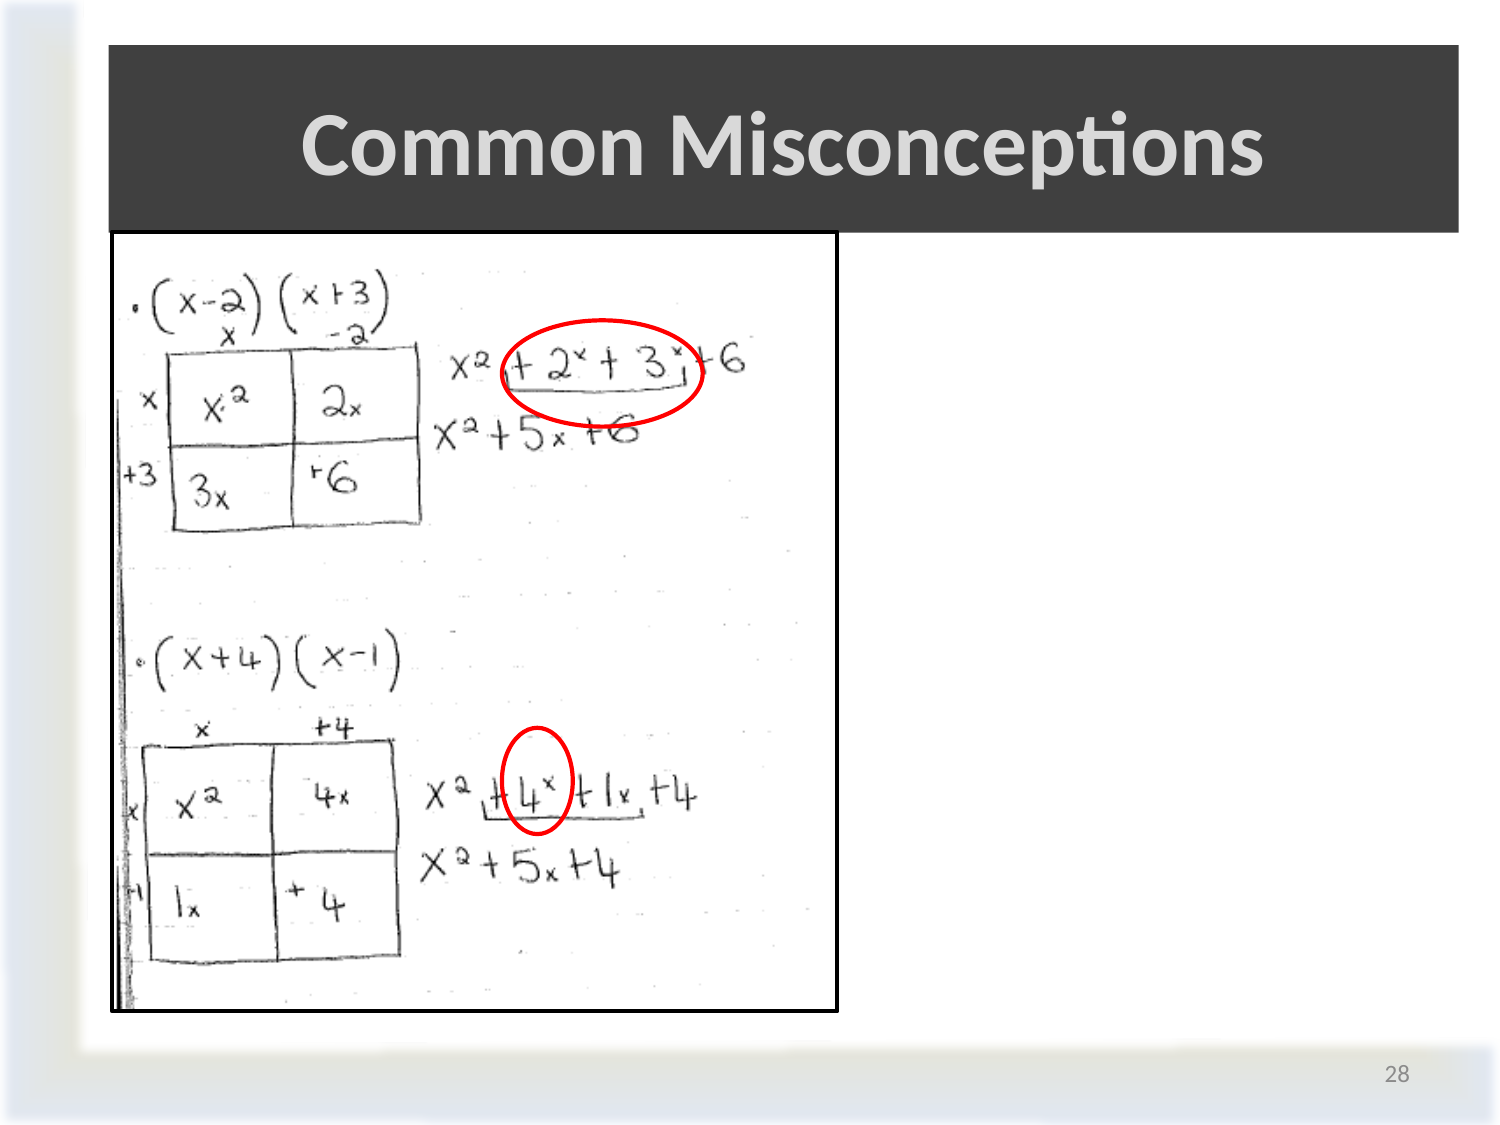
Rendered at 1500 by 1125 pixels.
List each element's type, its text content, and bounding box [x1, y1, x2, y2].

slide_number 28 [1074, 1042, 1425, 1103]
title Common Misconceptions [108, 45, 1459, 233]
picture [111, 231, 838, 1012]
